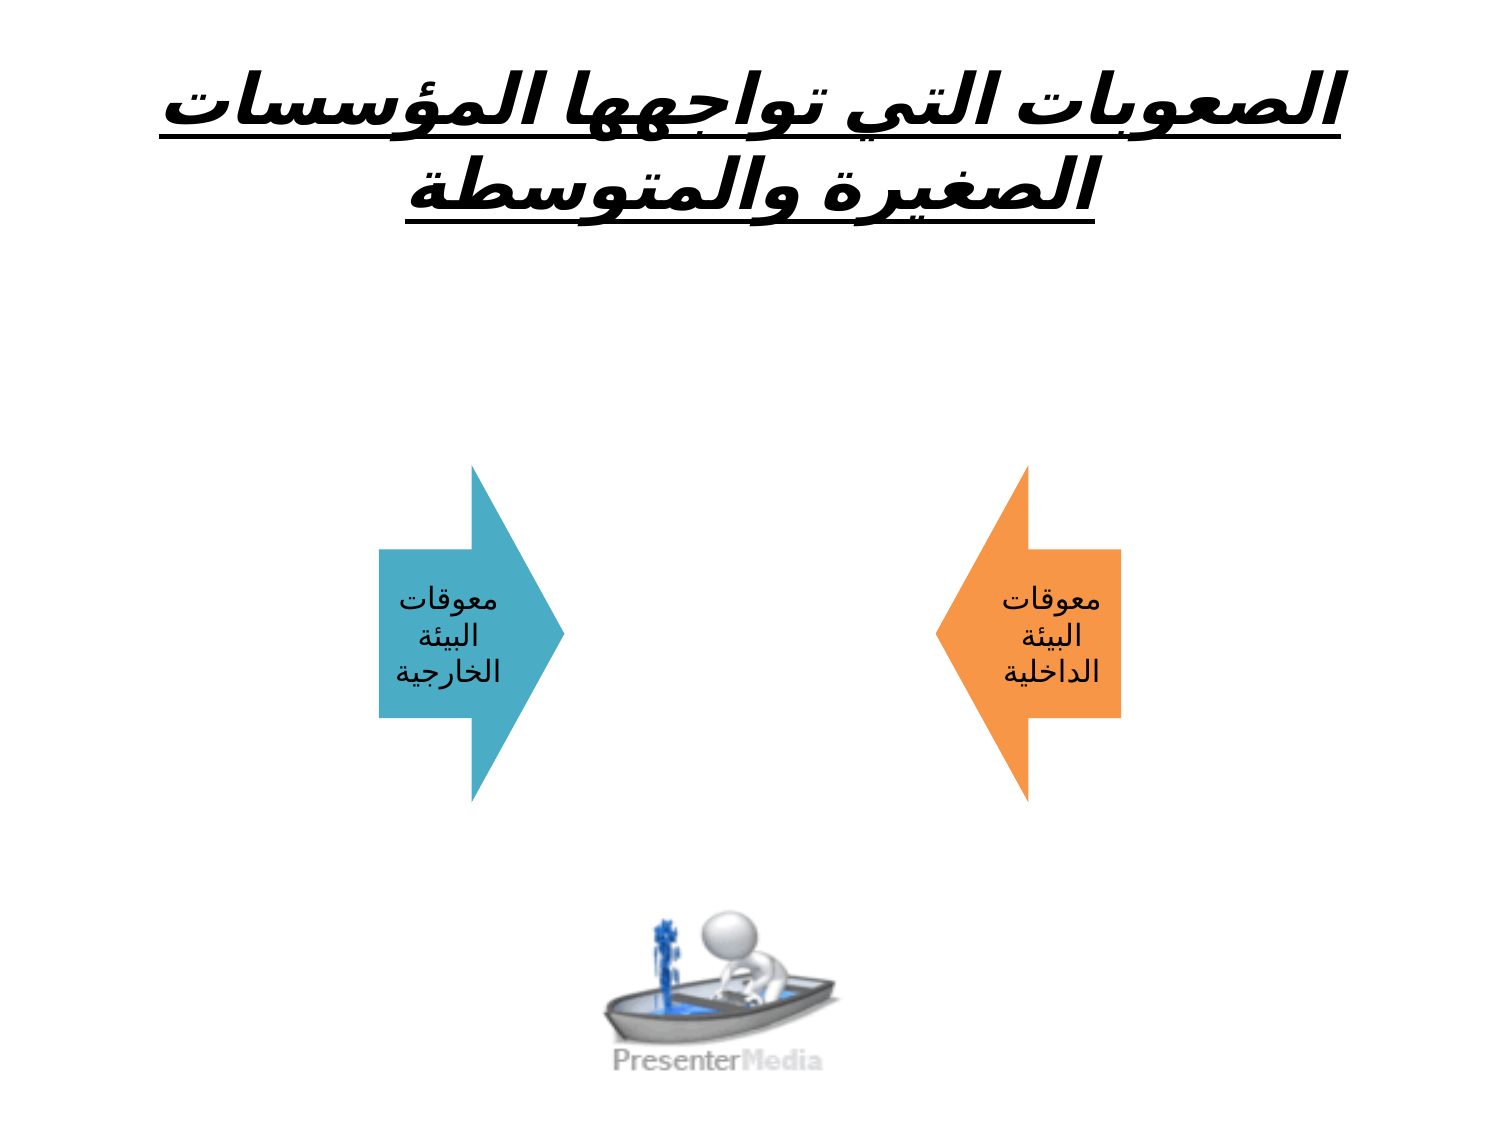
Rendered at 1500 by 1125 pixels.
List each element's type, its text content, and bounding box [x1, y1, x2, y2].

title الصعوبات التي تواجهها المؤسسات الصغيرة والمتوسطة [75, 45, 1425, 233]
picture [585, 855, 862, 1091]
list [74, 262, 1426, 1006]
